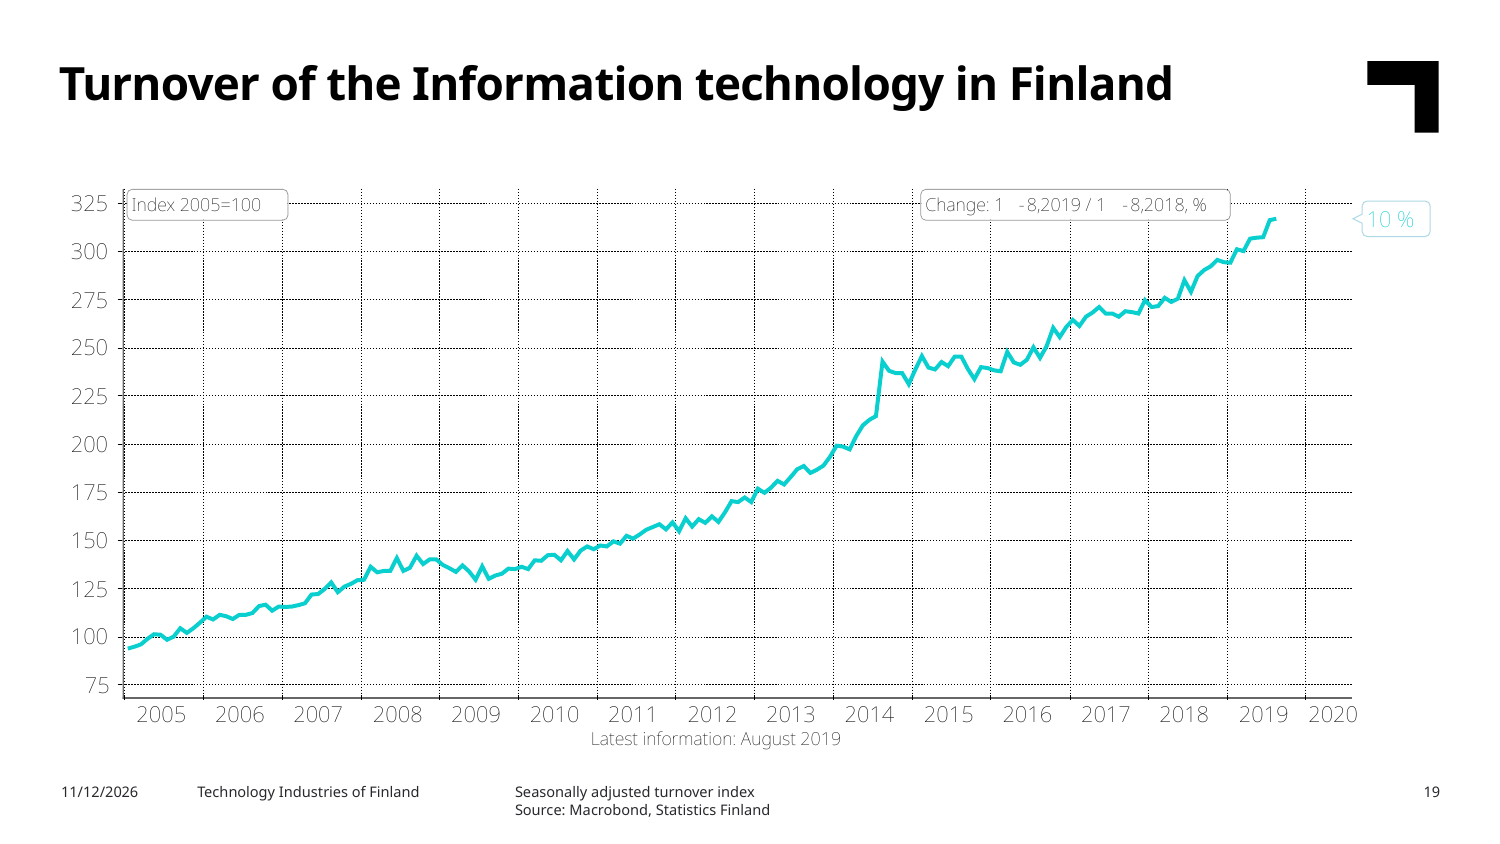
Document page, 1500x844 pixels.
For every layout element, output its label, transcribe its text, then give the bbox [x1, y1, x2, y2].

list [62, 180, 1439, 763]
list Seasonally adjusted turnover index Source: Macrobond, Statistics Finland [500, 775, 988, 803]
list Turnover of the Information technology in Finland [41, 46, 1353, 153]
slide_number 19 [1313, 775, 1456, 803]
footer Technology Industries of Finland [182, 775, 474, 803]
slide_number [46, 775, 182, 803]
